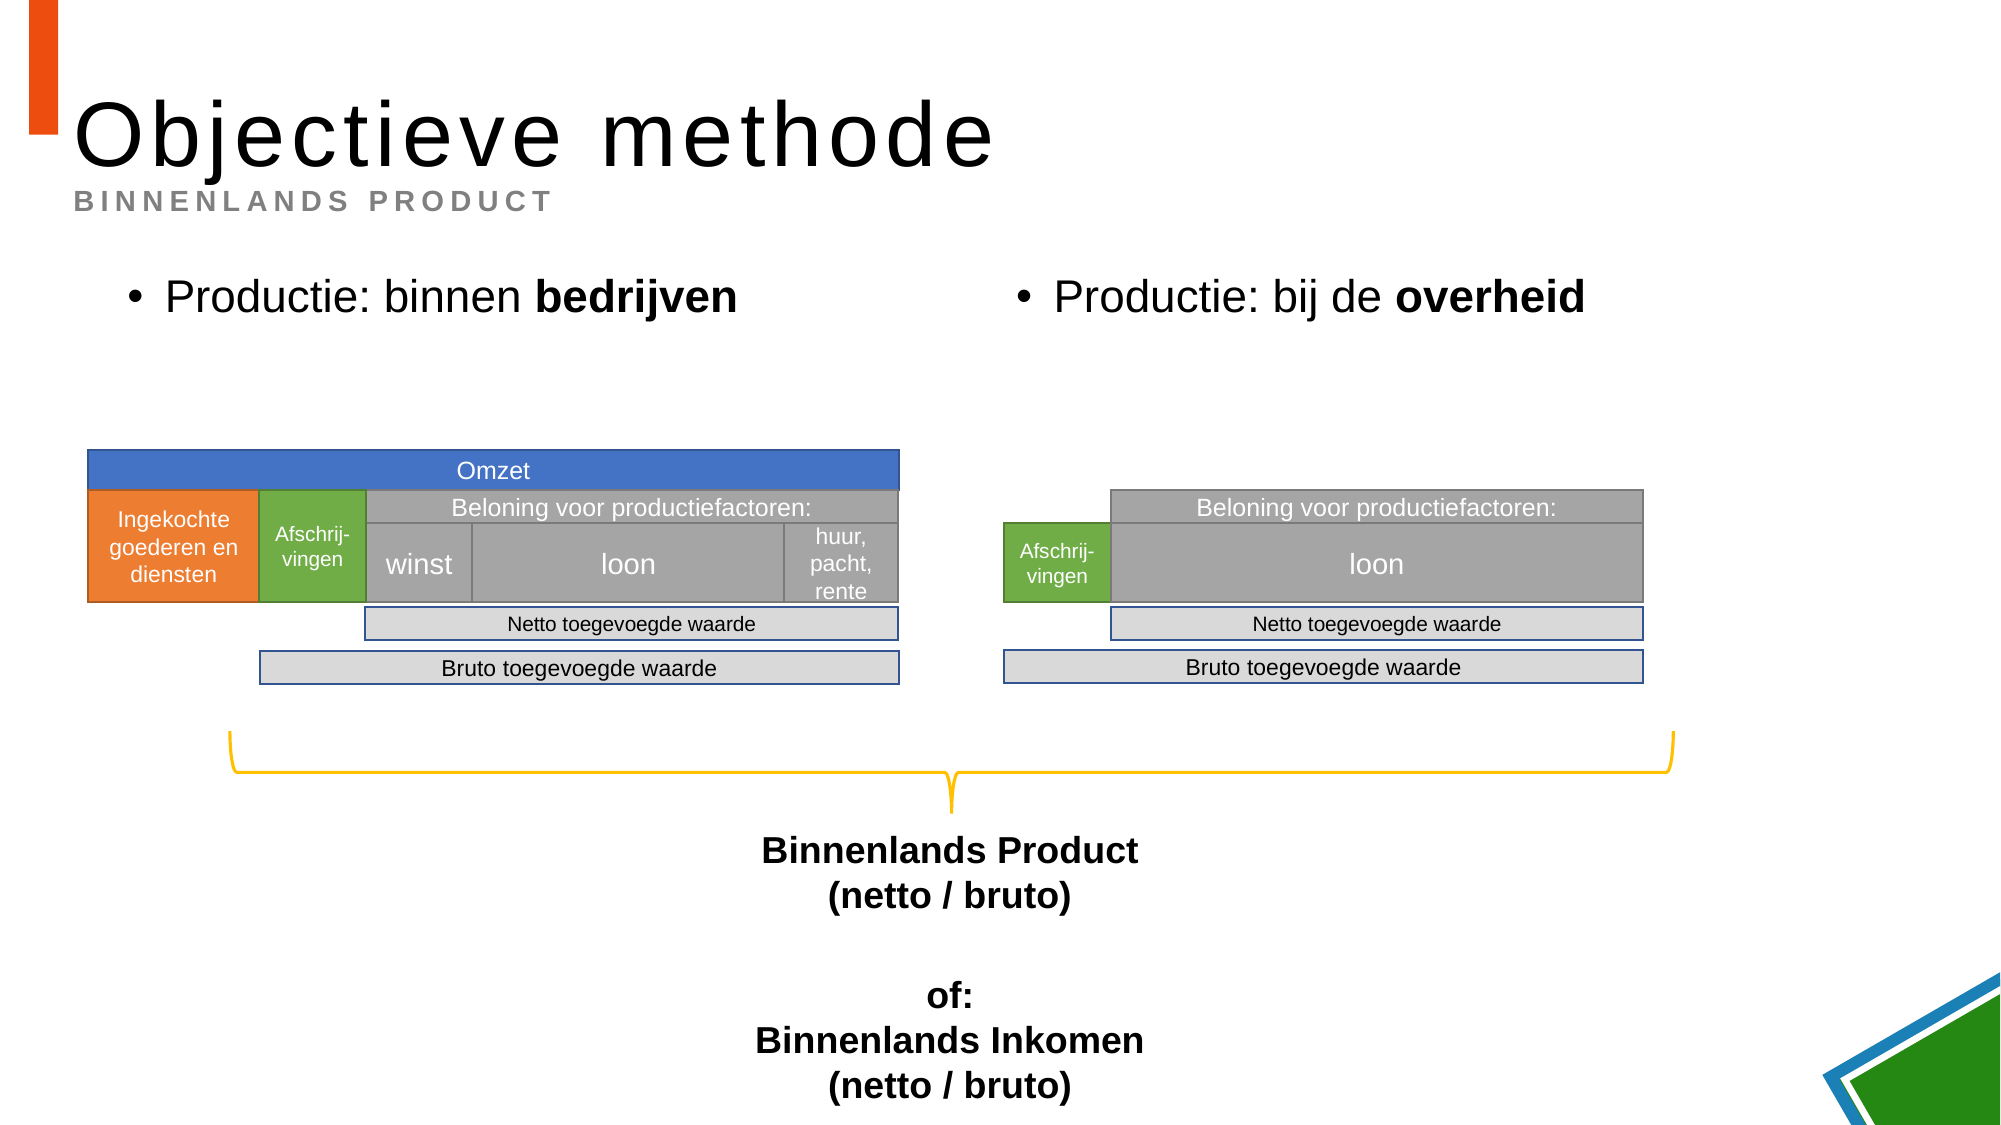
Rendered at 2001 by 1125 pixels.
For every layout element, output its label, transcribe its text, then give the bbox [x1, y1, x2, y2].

title Objectieve methode BINNENLANDS PRODUCT via de productiewaarde [58, 59, 1945, 278]
text_box Binnenlands Product (netto / bruto) [746, 818, 1154, 924]
text_box of: Binnenlands Inkomen (netto / bruto) [740, 964, 1161, 1114]
list Productie: binnen bedrijven [112, 265, 923, 362]
text_box [228, 731, 1675, 814]
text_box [1003, 489, 1644, 684]
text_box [88, 449, 900, 684]
list Productie: bij de overheid [1000, 265, 1811, 362]
